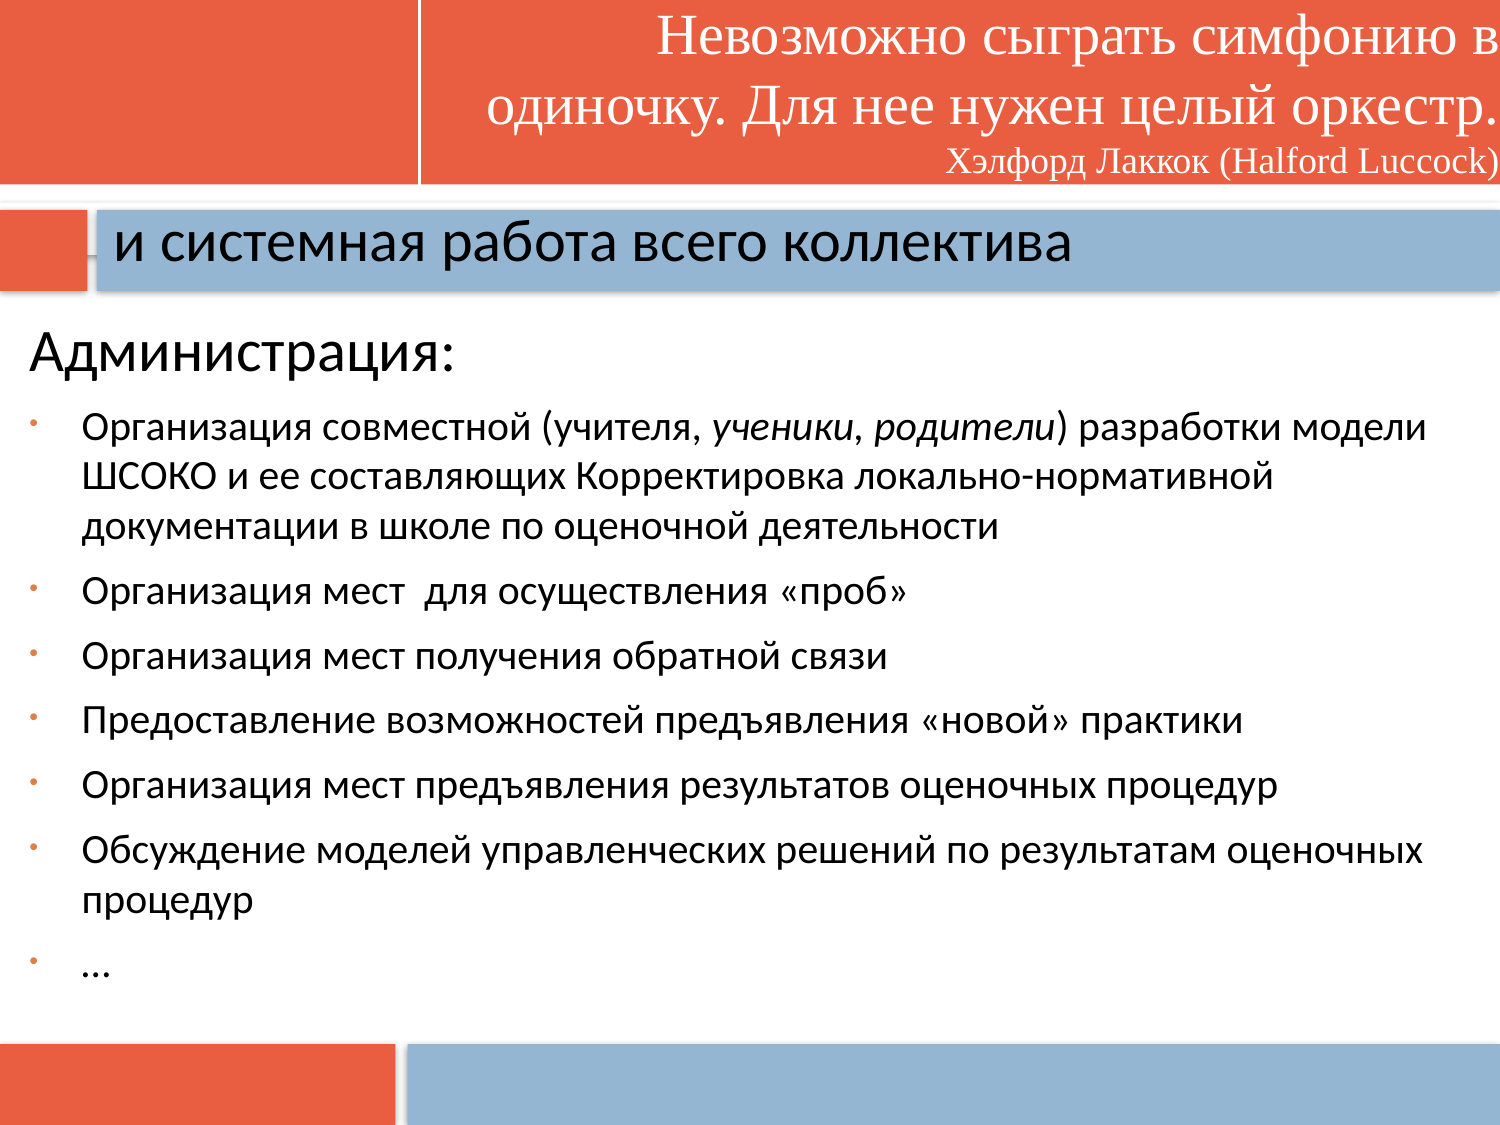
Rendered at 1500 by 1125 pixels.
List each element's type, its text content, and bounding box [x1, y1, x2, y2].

list и системная работа всего коллектива [100, 201, 1500, 275]
title Невозможно сыграть симфонию в одиночку. Для нее нужен целый оркестр. Хэлфорд Лаккок (Halford Luccock) [419, 7, 1500, 170]
list Администрация: Организация совместной (учителя, ученики, родители) разработки модели ШСОКО и ее составляющих Корректировка локально-нормативной документации в школе по оценочной деятельности Организация мест для осуществления «проб» Организация мест получения обратной связи Предоставление возможностей предъявления «новой» практики Организация мест предъявления результатов оценочных процедур Обсуждение моделей управленческих решений по результатам оценочных процедур … [29, 311, 1474, 1035]
